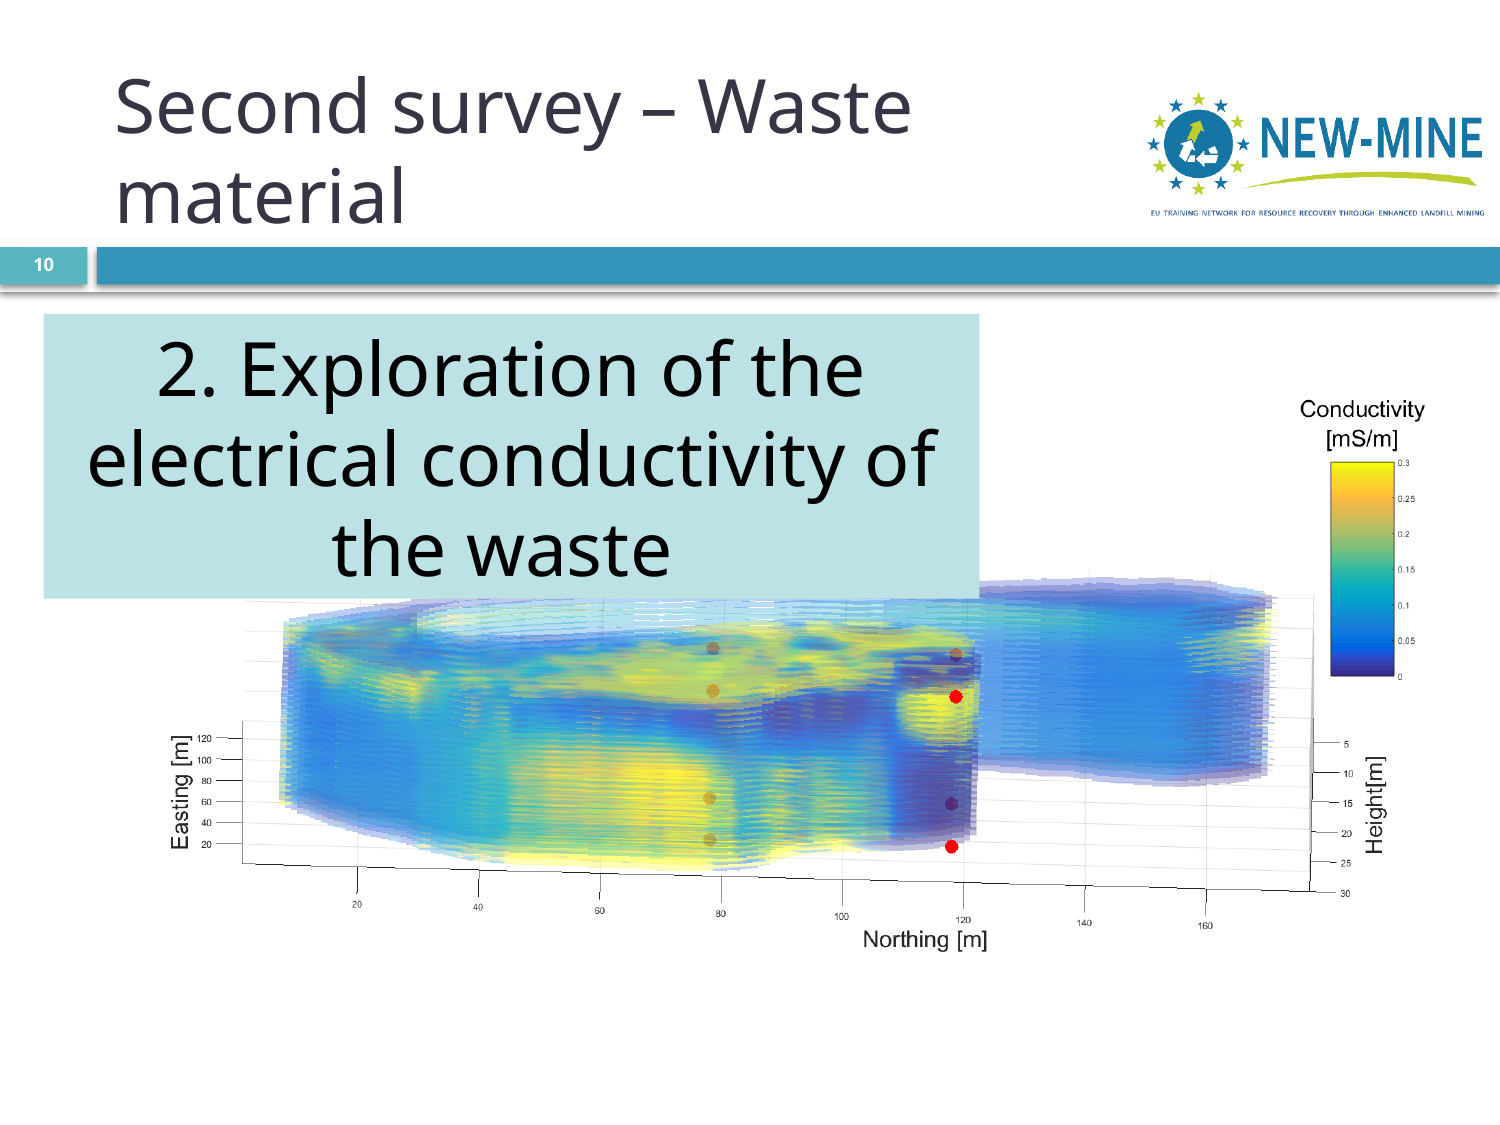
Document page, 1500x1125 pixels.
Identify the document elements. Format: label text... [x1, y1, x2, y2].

title Second survey – Waste material [99, 25, 1134, 246]
text_box 2. Exploration of the electrical conductivity of the waste [43, 313, 980, 599]
slide_number 10 [0, 245, 88, 286]
picture [61, 387, 1445, 1076]
picture [1134, 82, 1497, 235]
